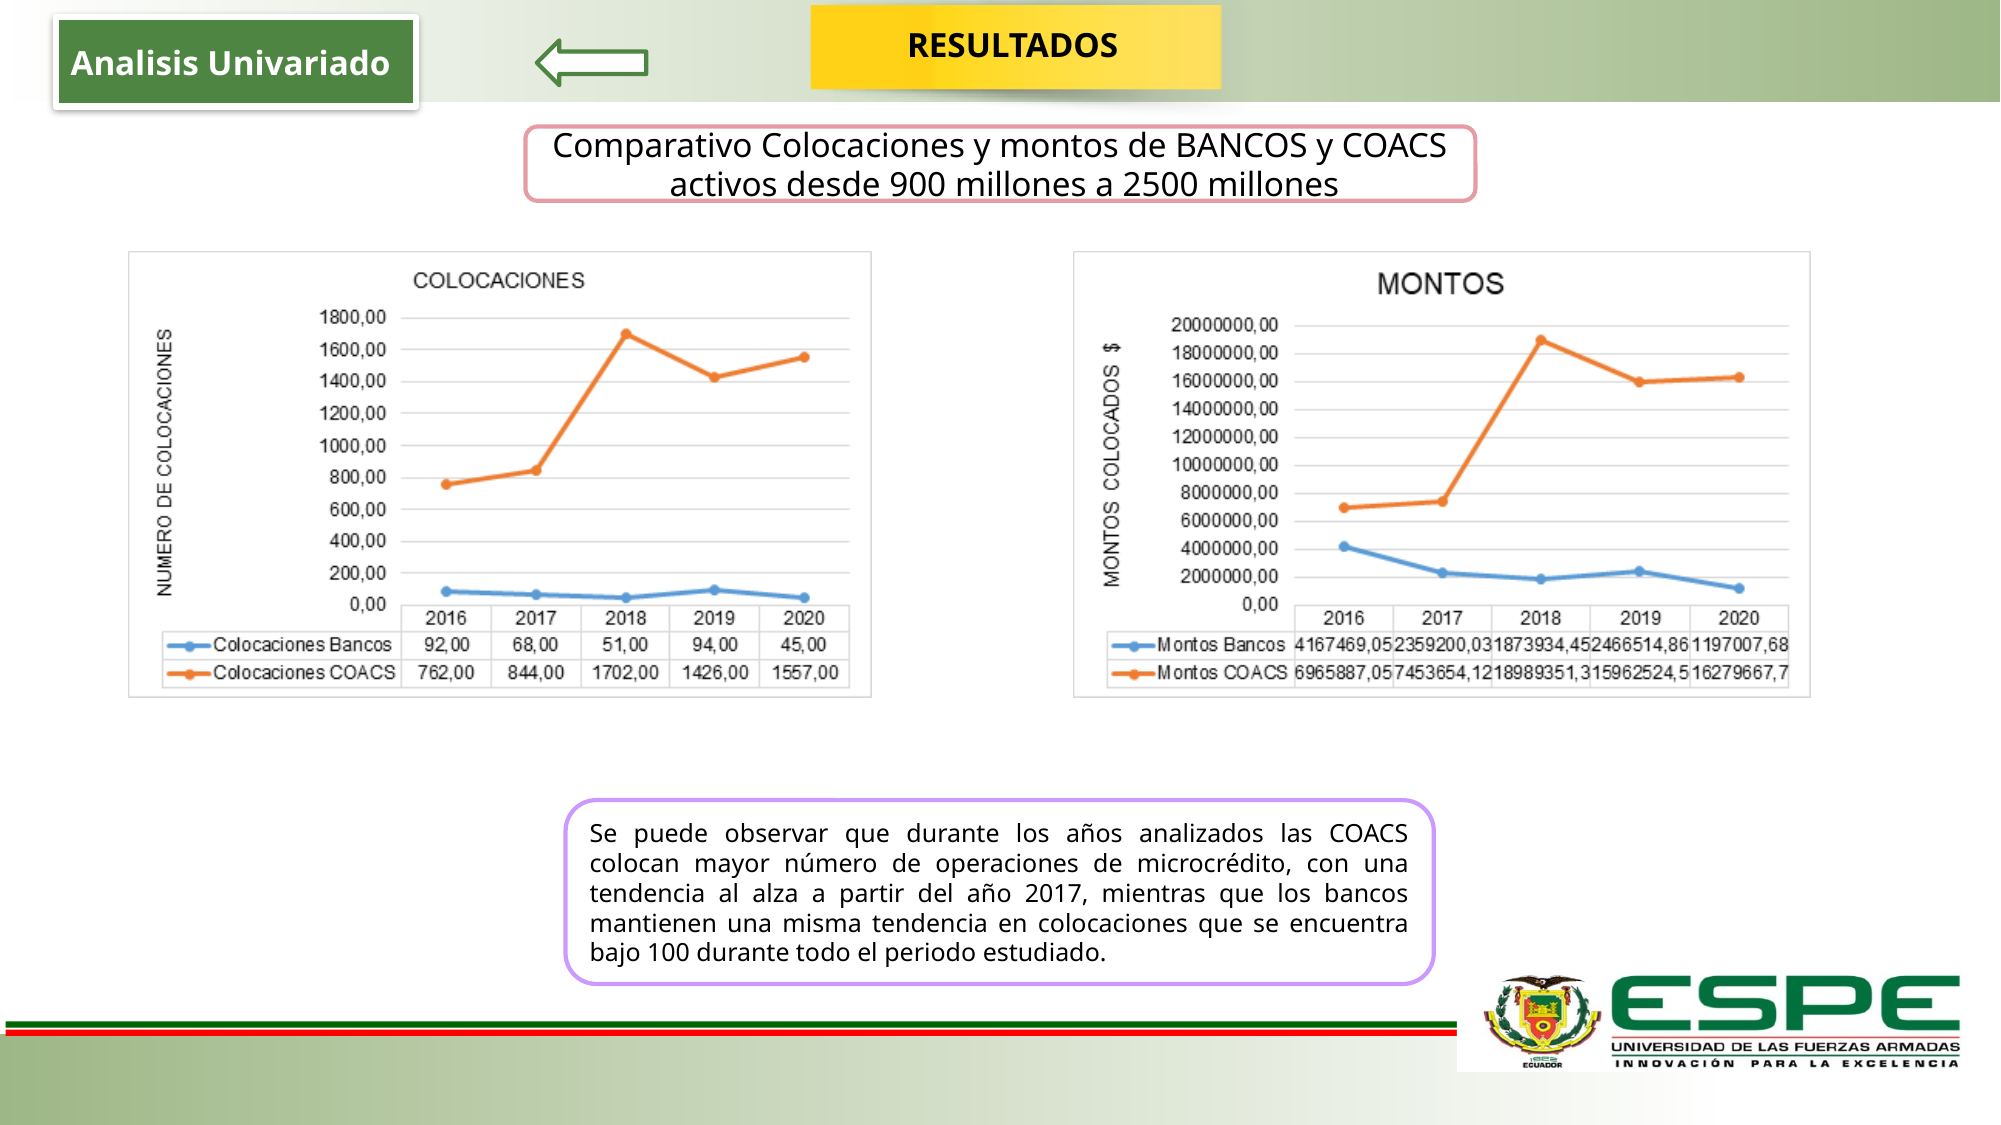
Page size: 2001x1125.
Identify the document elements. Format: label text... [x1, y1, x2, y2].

text_box [534, 38, 649, 88]
picture [1456, 968, 1994, 1072]
picture [128, 251, 872, 698]
picture [1073, 251, 1812, 698]
text_box Se puede observar que durante los años analizados las COACS colocan mayor número de operaciones de microcrédito, con una tendencia al alza a partir del año 2017, mientras que los bancos mantienen una misma tendencia en colocaciones que se encuentra bajo 100 durante todo el periodo estudiado. [563, 797, 1436, 987]
text_box Comparativo Colocaciones y montos de BANCOS y COACS activos desde 900 millones a 2500 millones [523, 124, 1478, 203]
picture [734, 0, 1293, 127]
text_box Analisis Univariado [53, 14, 419, 110]
